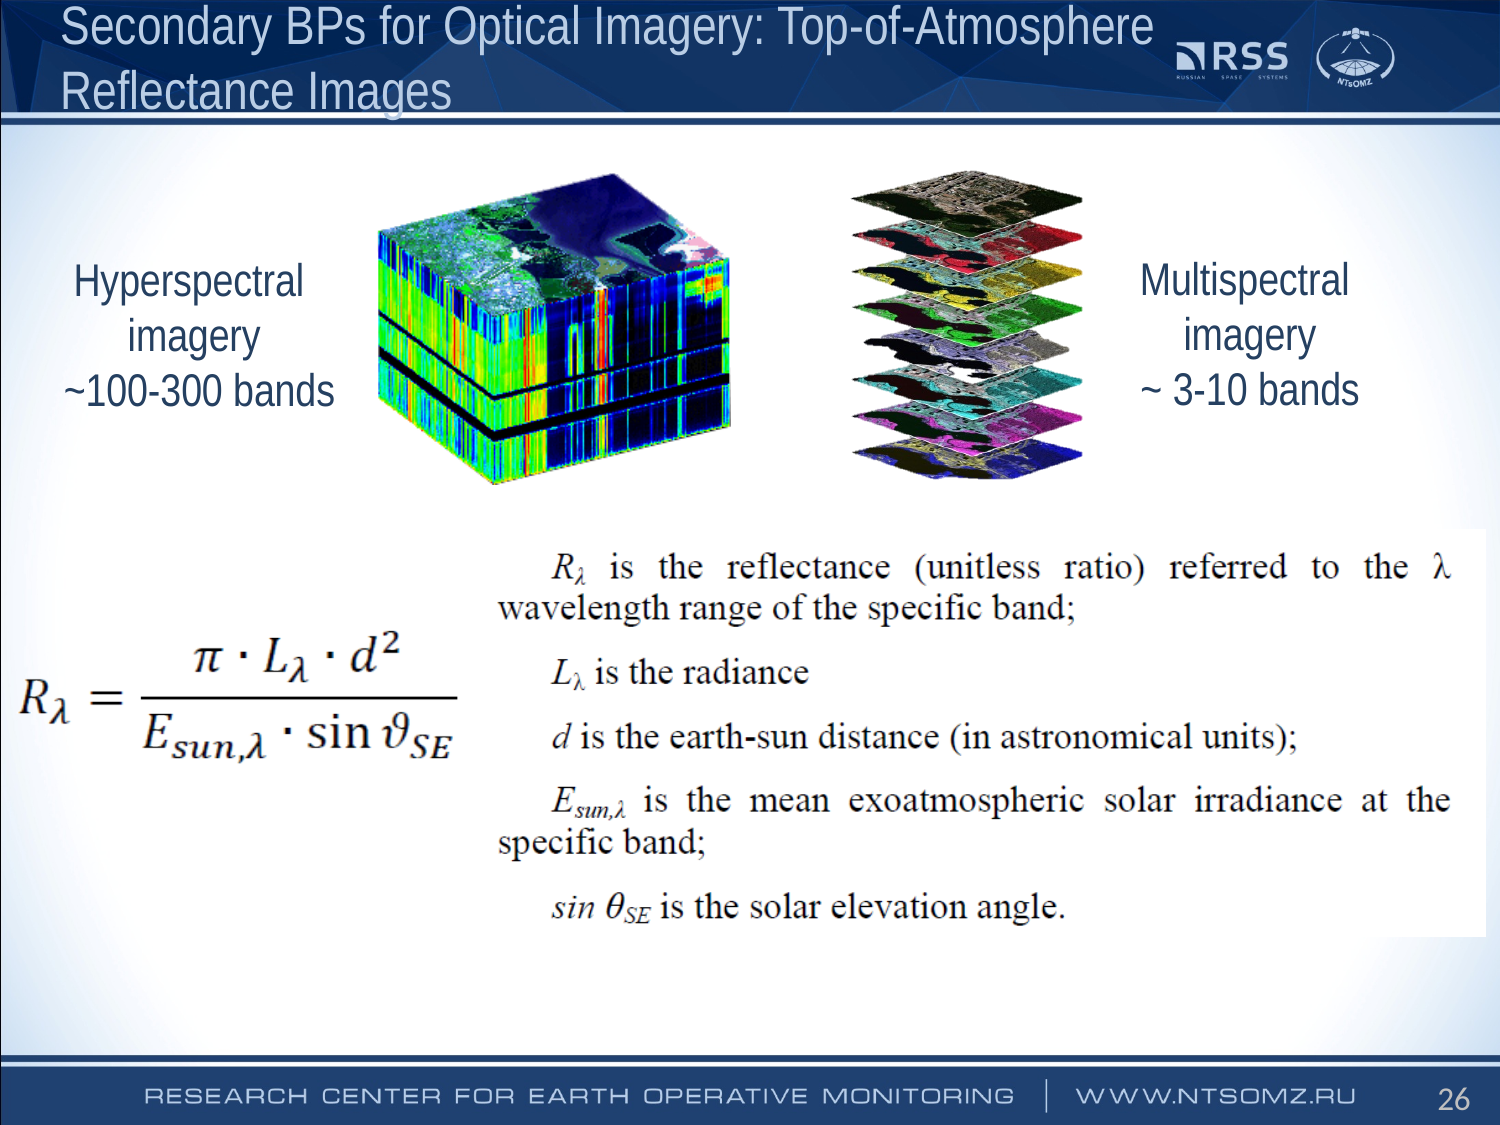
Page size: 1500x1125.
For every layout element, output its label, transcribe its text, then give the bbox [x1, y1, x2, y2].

text_box Hyperspectral imagery ~100-300 bands [38, 243, 350, 424]
picture [0, 0, 1500, 1125]
text_box Secondary BPs for Optical Imagery: Top-of-Atmosphere Reflectance Images [45, 0, 1187, 128]
text_box 26 [1416, 1069, 1492, 1125]
text_box Multispectral imagery ~ 3-10 bands [1125, 242, 1376, 423]
